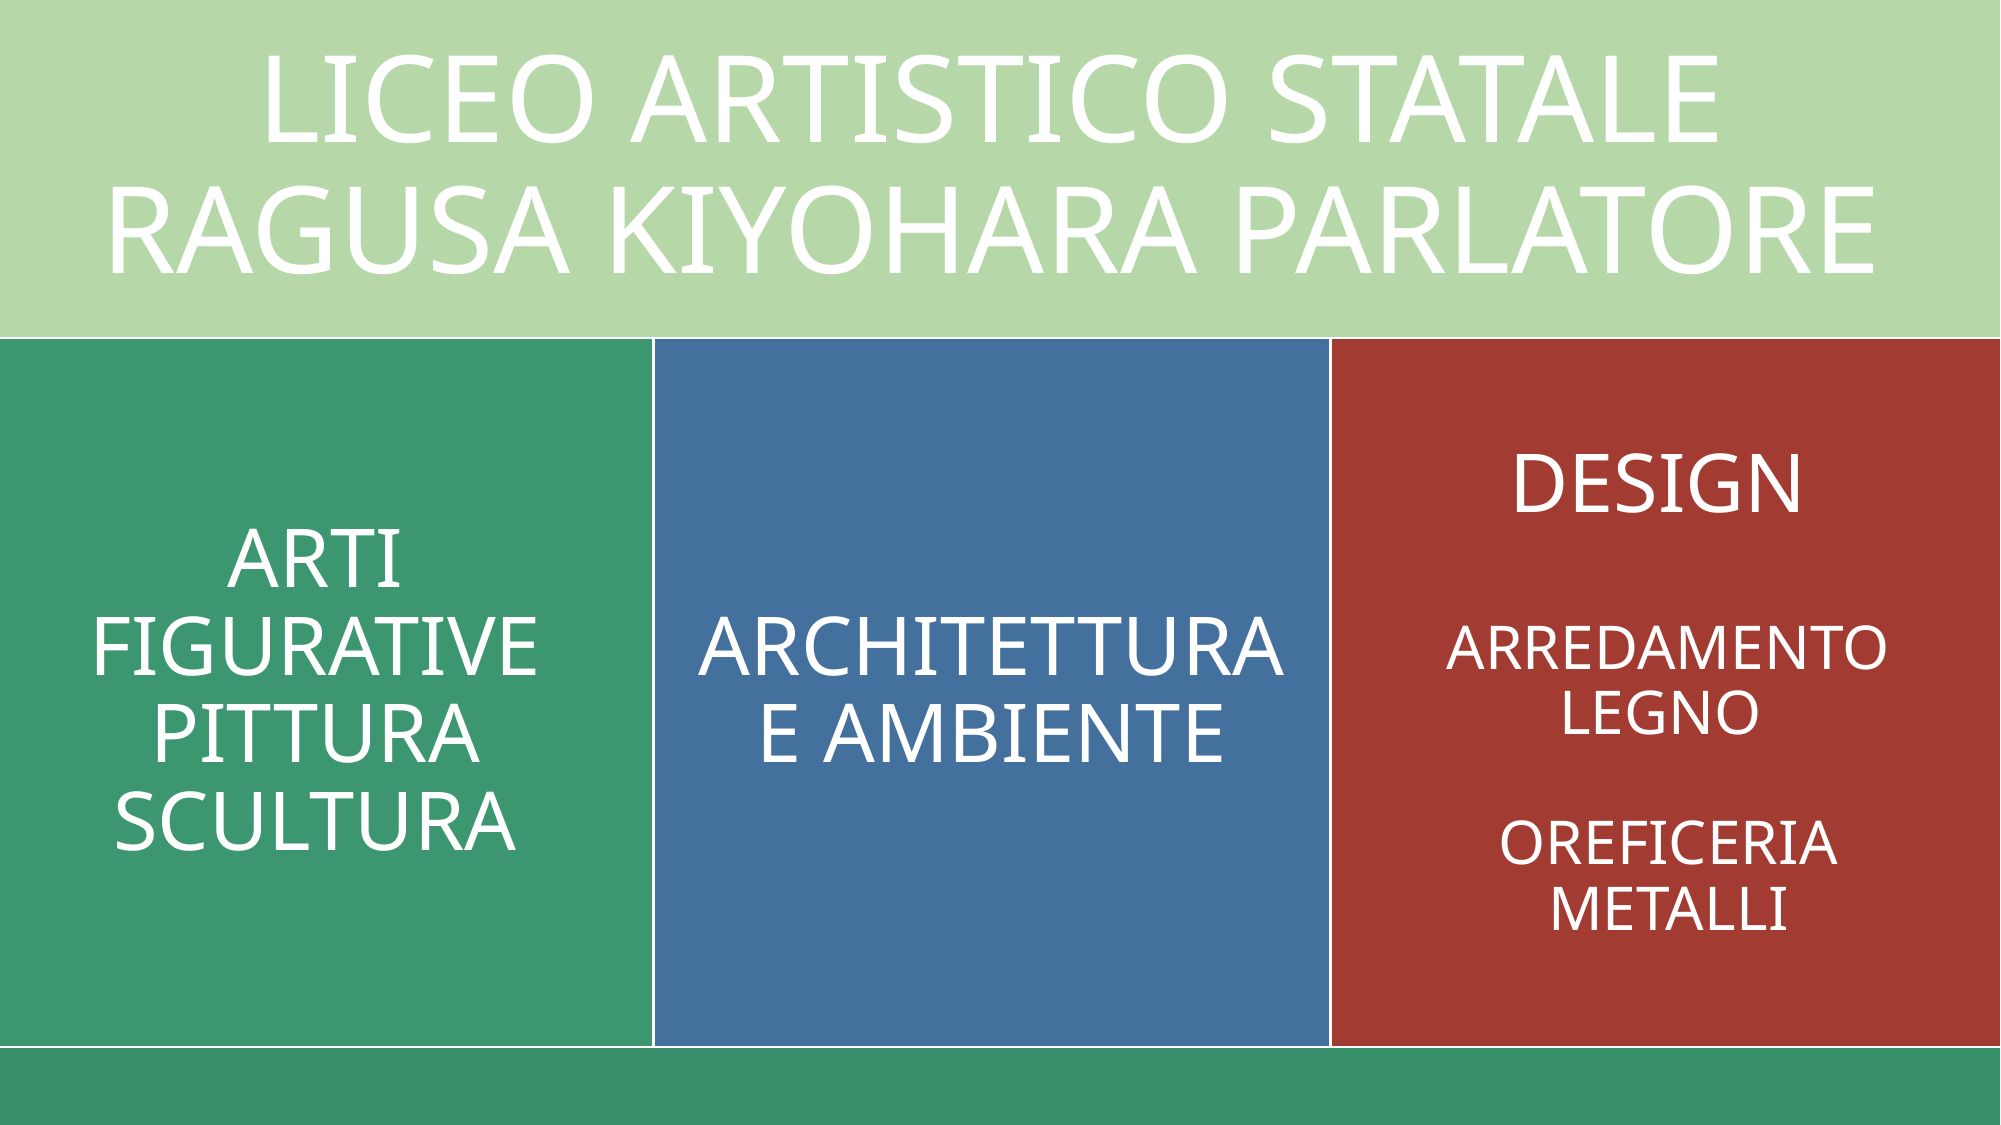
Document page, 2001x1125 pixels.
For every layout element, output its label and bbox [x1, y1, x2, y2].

text_box [0, 0, 2000, 1125]
